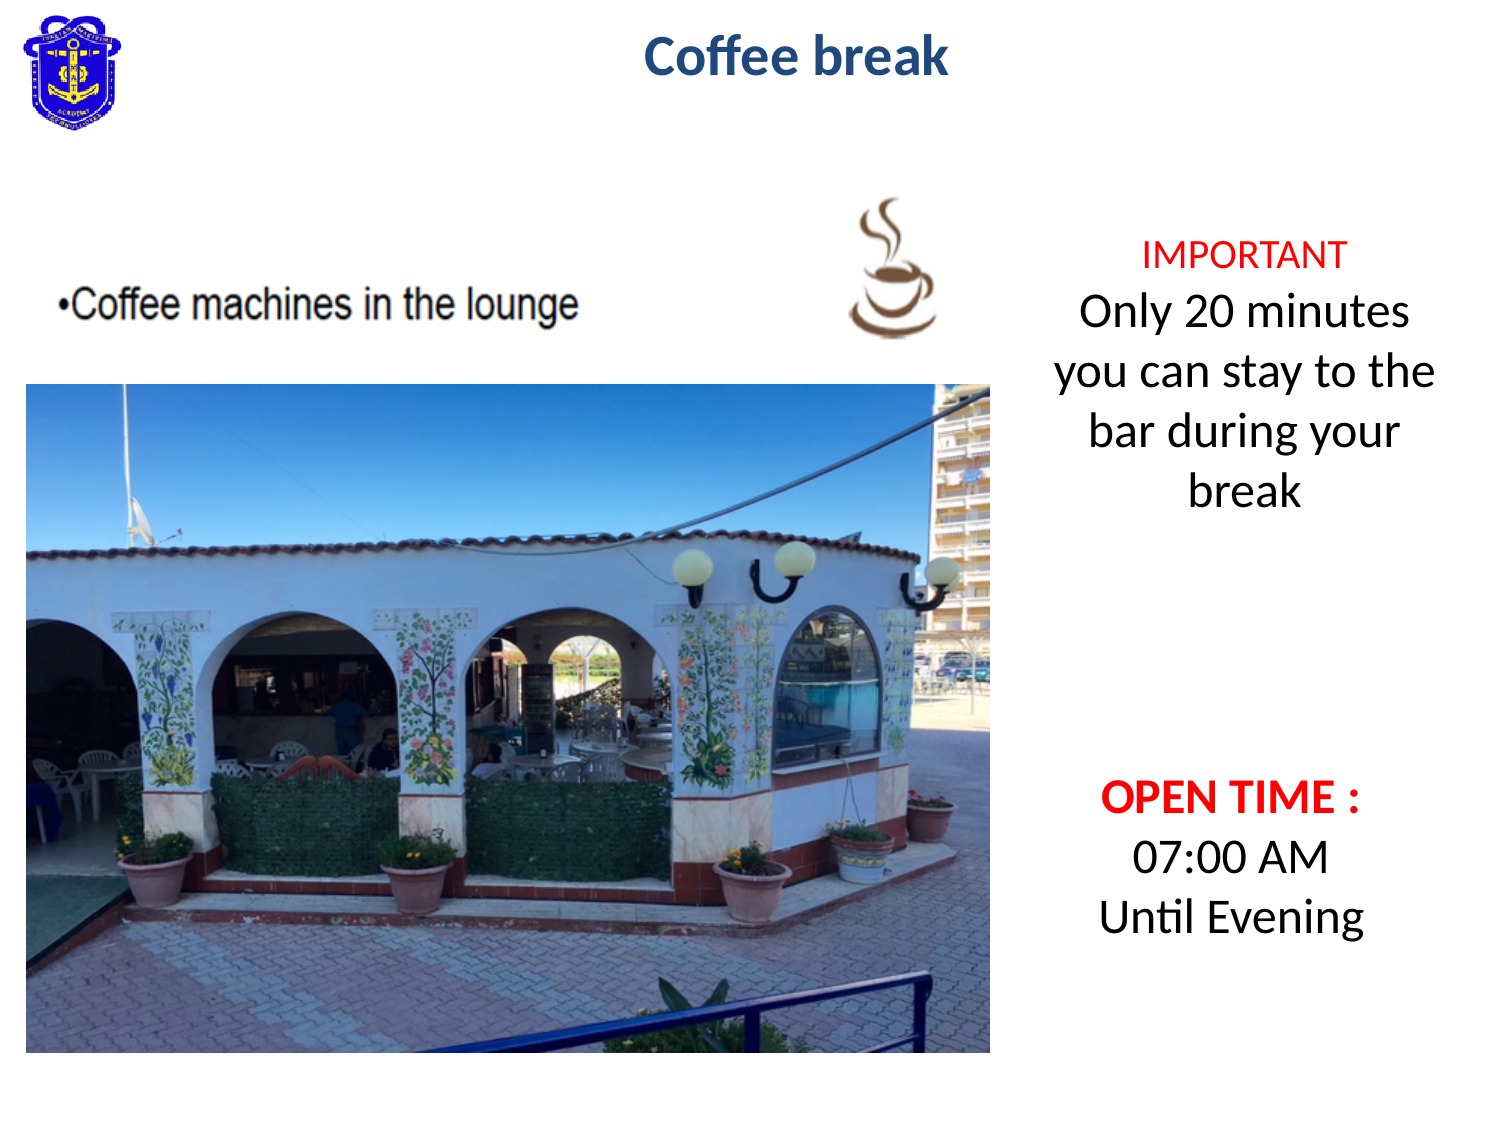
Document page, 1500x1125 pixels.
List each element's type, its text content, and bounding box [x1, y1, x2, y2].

picture [26, 383, 990, 1054]
text_box Coffee break [206, 9, 1388, 95]
picture [57, 170, 958, 354]
picture [21, 10, 124, 134]
text_box OPEN TIME : 07:00 AM Until Evening [1074, 756, 1388, 952]
text_box IMPORTANT Only 20 minutes you can stay to the bar during your break [1033, 219, 1456, 525]
